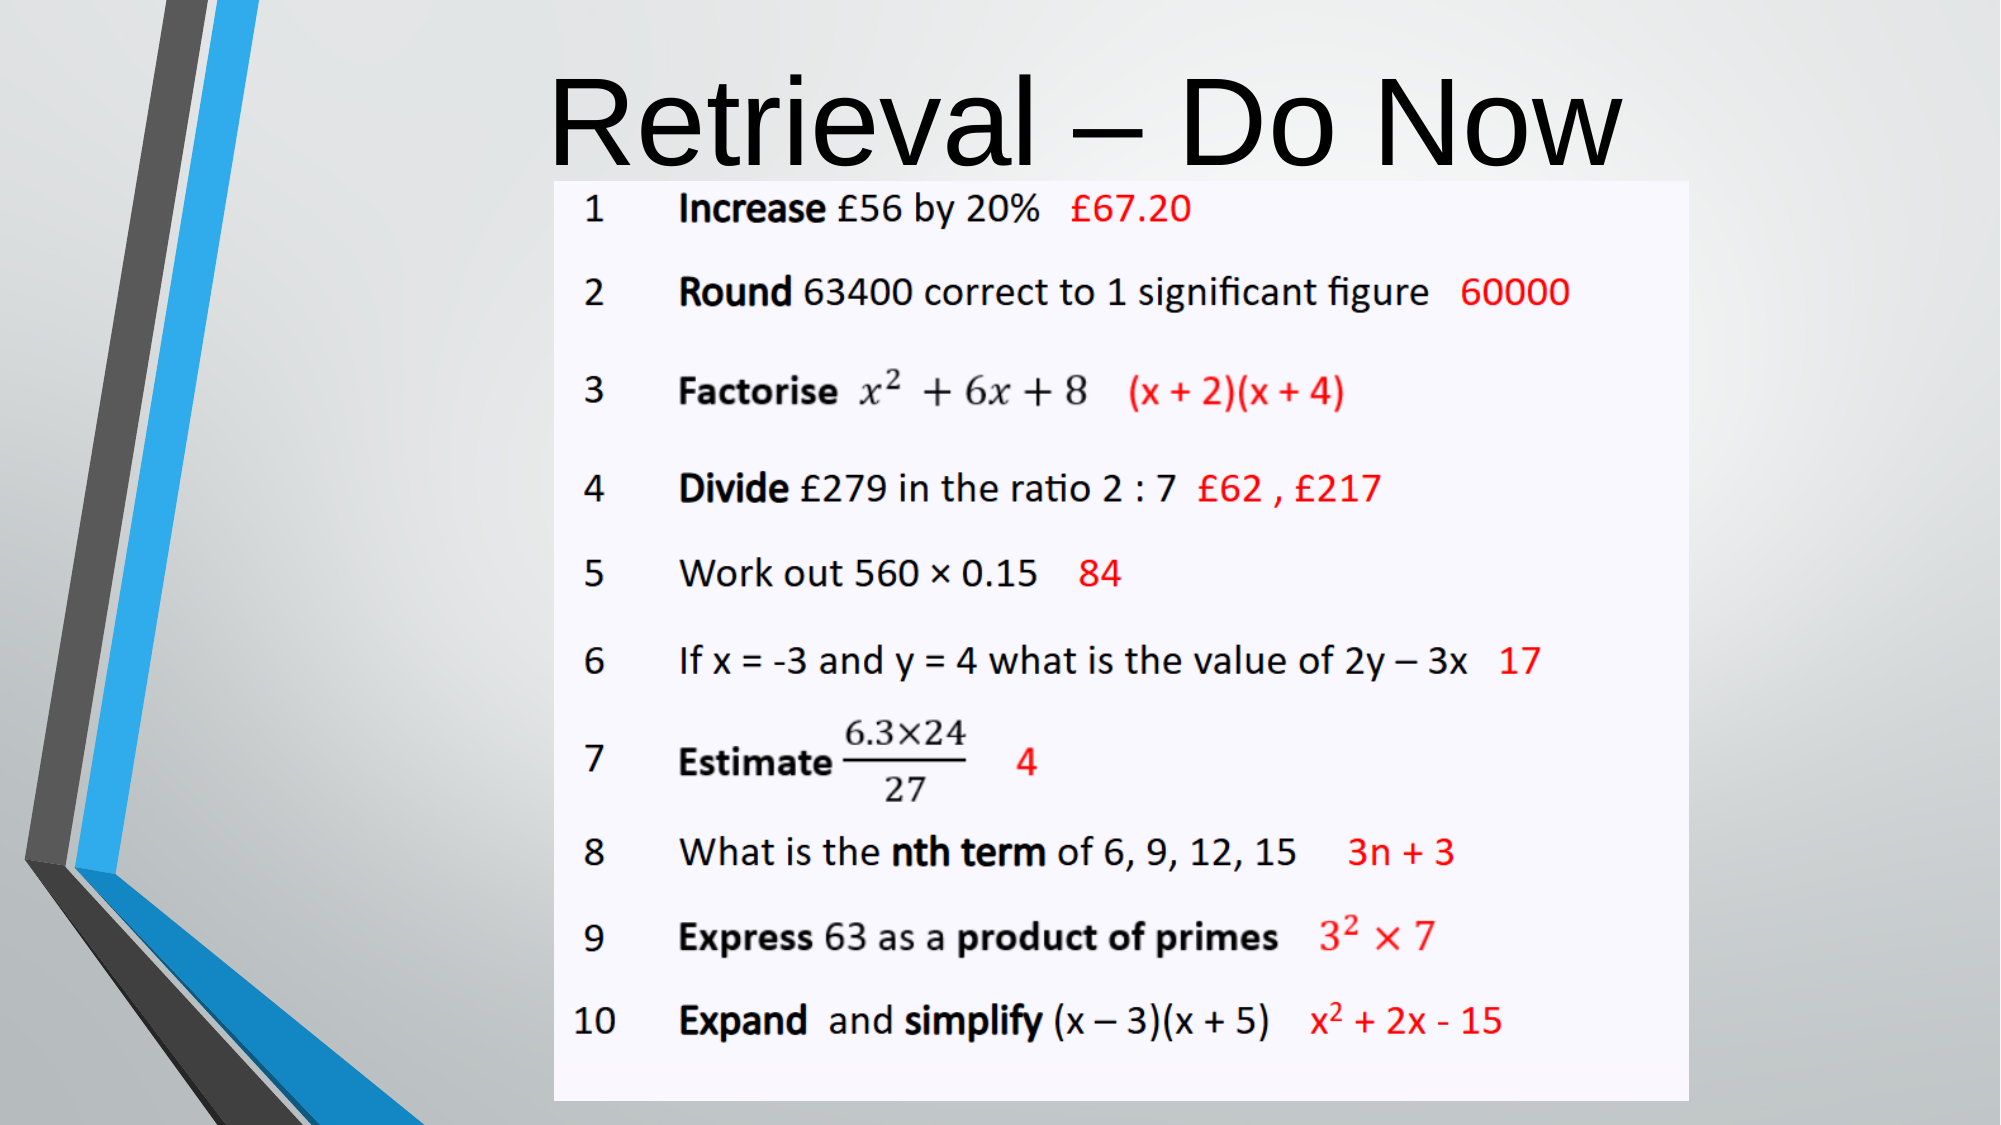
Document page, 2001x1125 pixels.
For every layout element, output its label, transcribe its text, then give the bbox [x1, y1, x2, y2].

picture [553, 181, 1689, 1101]
title Retrieval – Do Now [262, 24, 1907, 206]
